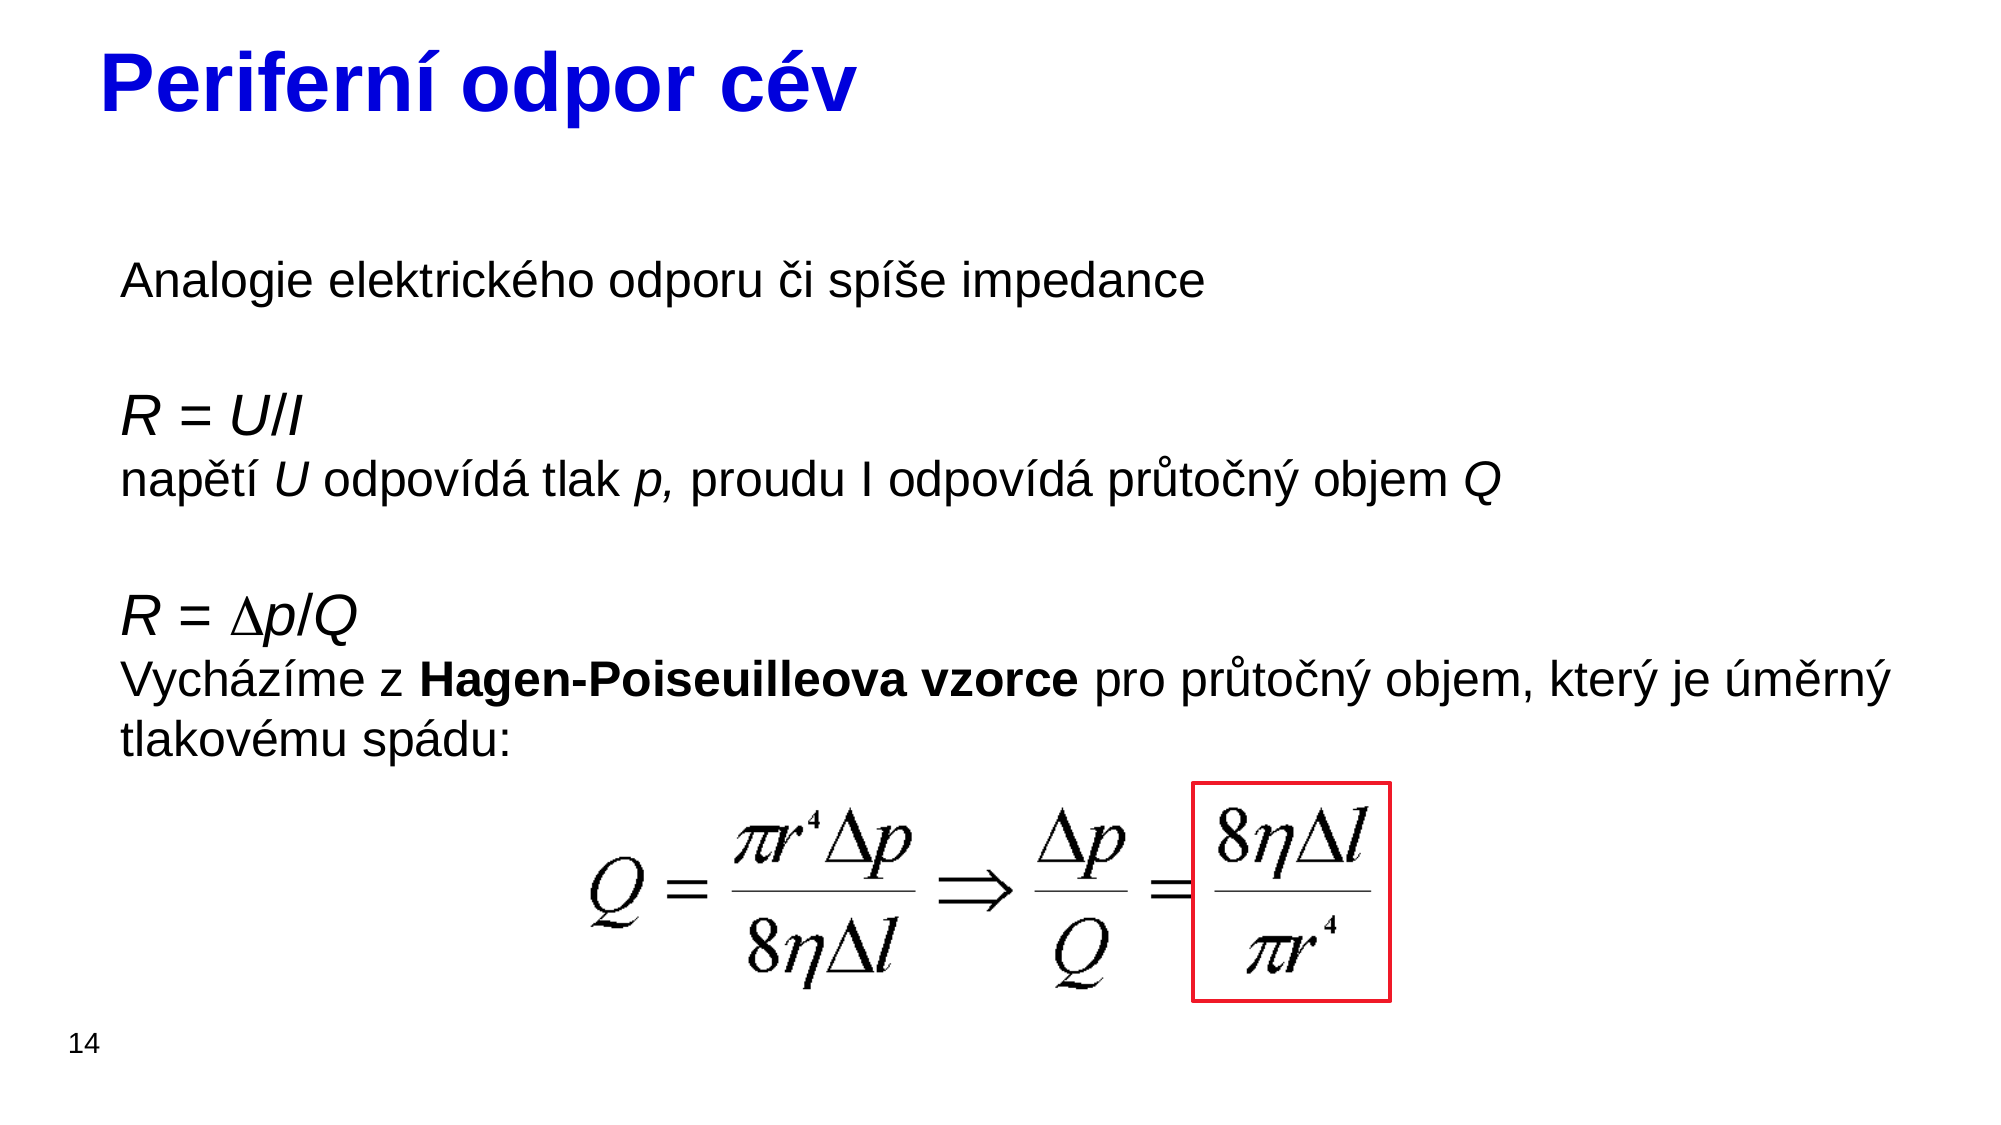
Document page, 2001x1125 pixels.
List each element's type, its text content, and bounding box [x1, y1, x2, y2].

slide_number 14 [67, 1021, 110, 1063]
text_box [1191, 781, 1392, 1003]
list Analogie elektrického odporu či spíše impedance R = U/I napětí U odpovídá tlak p, proudu I odpovídá průtočný objem Q R = Dp/Q Vycházíme z Hagen-Poiseuilleova vzorce pro průtočný objem, který je úměrný tlakovému spádu: [120, 246, 1921, 1097]
title Periferní odpor cév [99, 45, 1900, 233]
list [587, 796, 1380, 1002]
